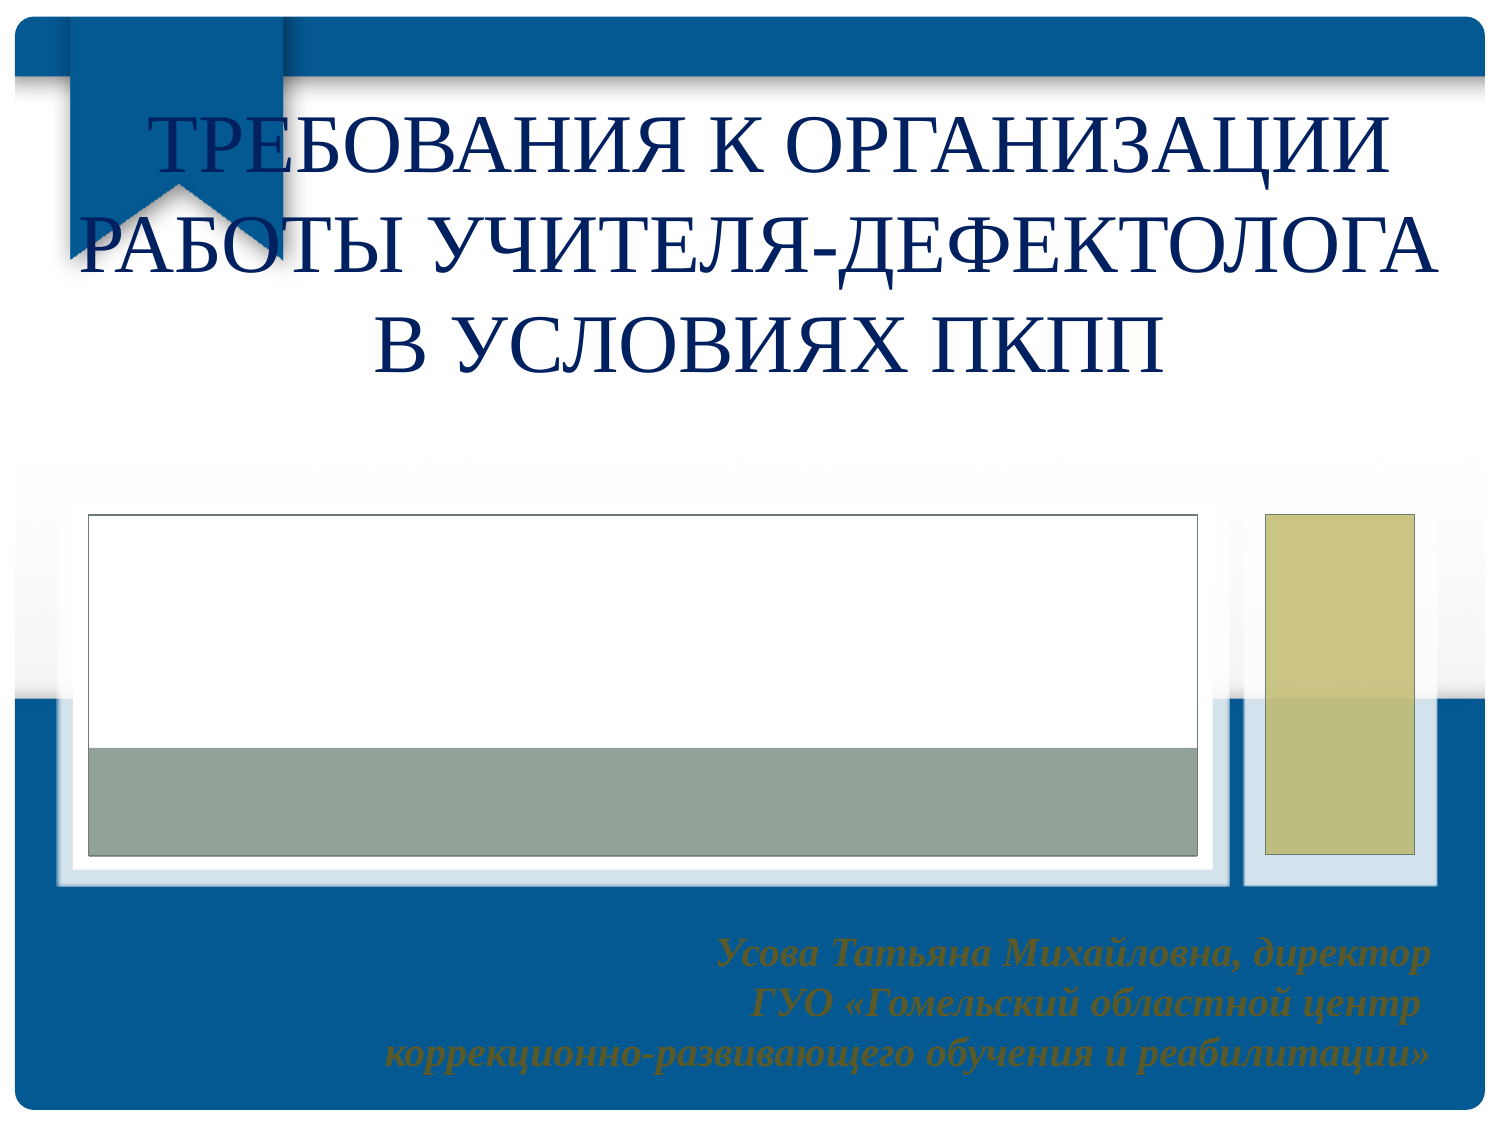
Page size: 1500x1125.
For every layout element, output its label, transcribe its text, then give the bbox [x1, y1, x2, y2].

text_box Усова Татьяна Михайловна, директор ГУО «Гомельский областной центр коррекционно-развивающего обучения и реабилитации» [23, 916, 1447, 1083]
picture [14, 16, 1485, 1110]
title Требования к организации работы учителя-дефектолога в условиях ПКПП [21, 66, 1500, 492]
